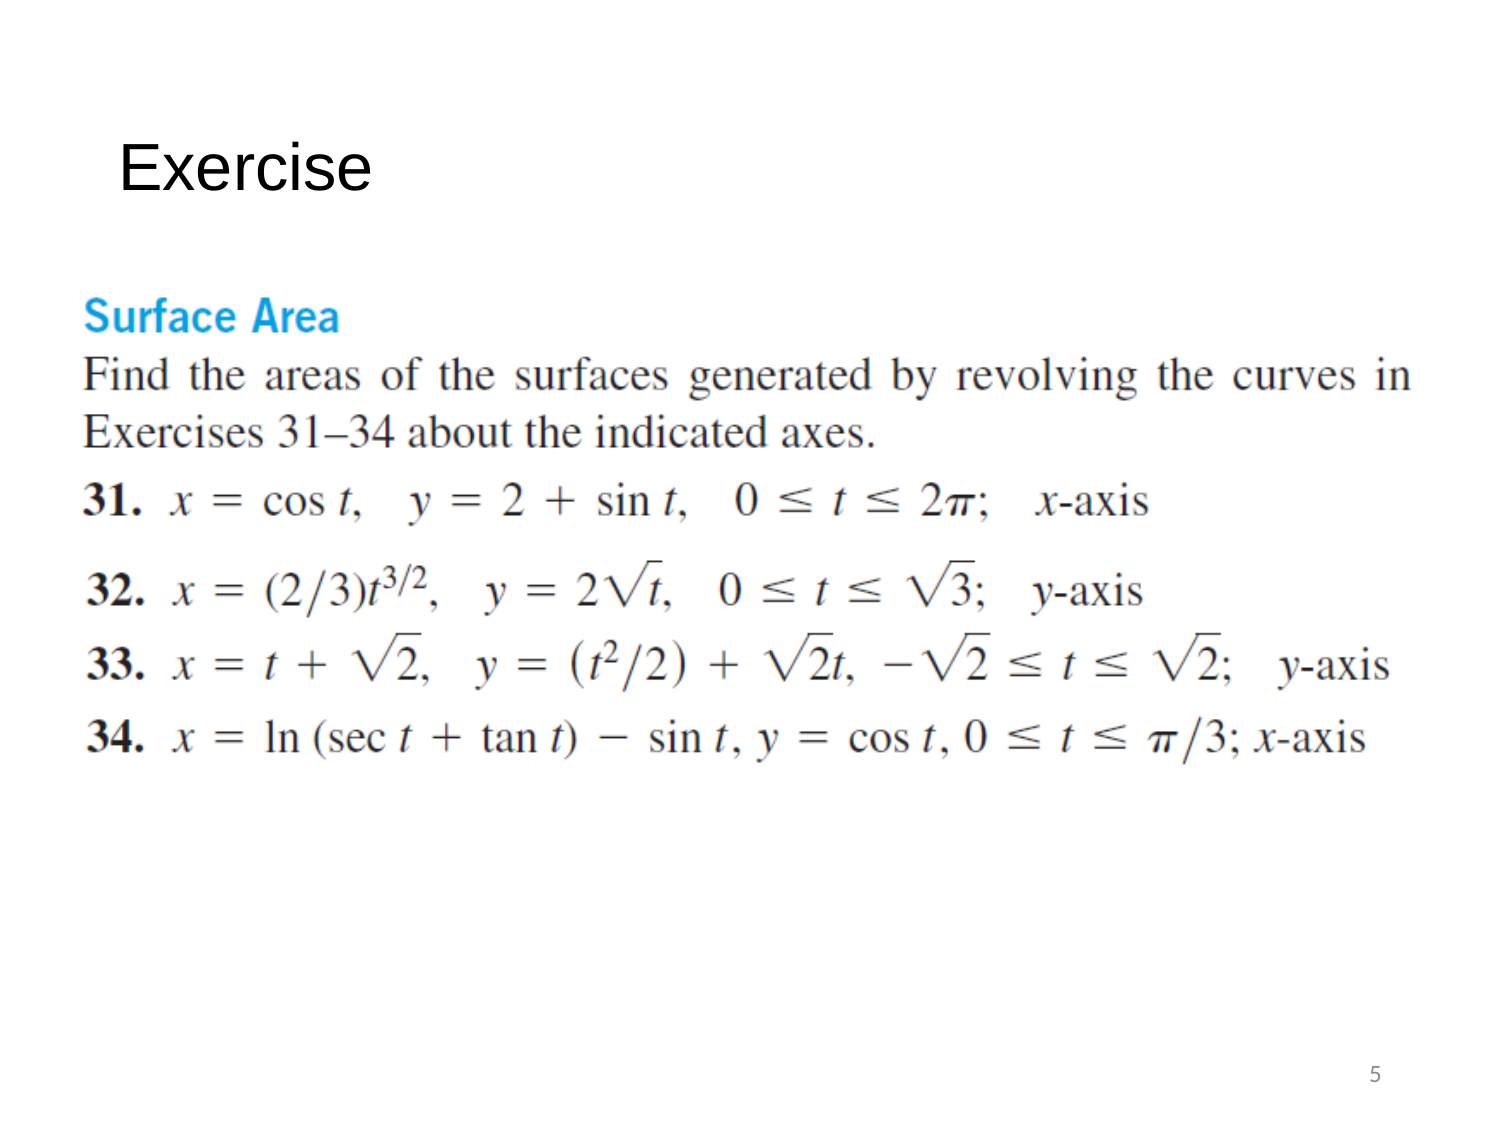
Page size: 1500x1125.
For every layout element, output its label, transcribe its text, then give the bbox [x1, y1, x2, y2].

title Exercise [103, 59, 1397, 277]
slide_number 5 [1059, 1042, 1397, 1103]
picture [79, 554, 1397, 773]
picture [72, 277, 1428, 548]
